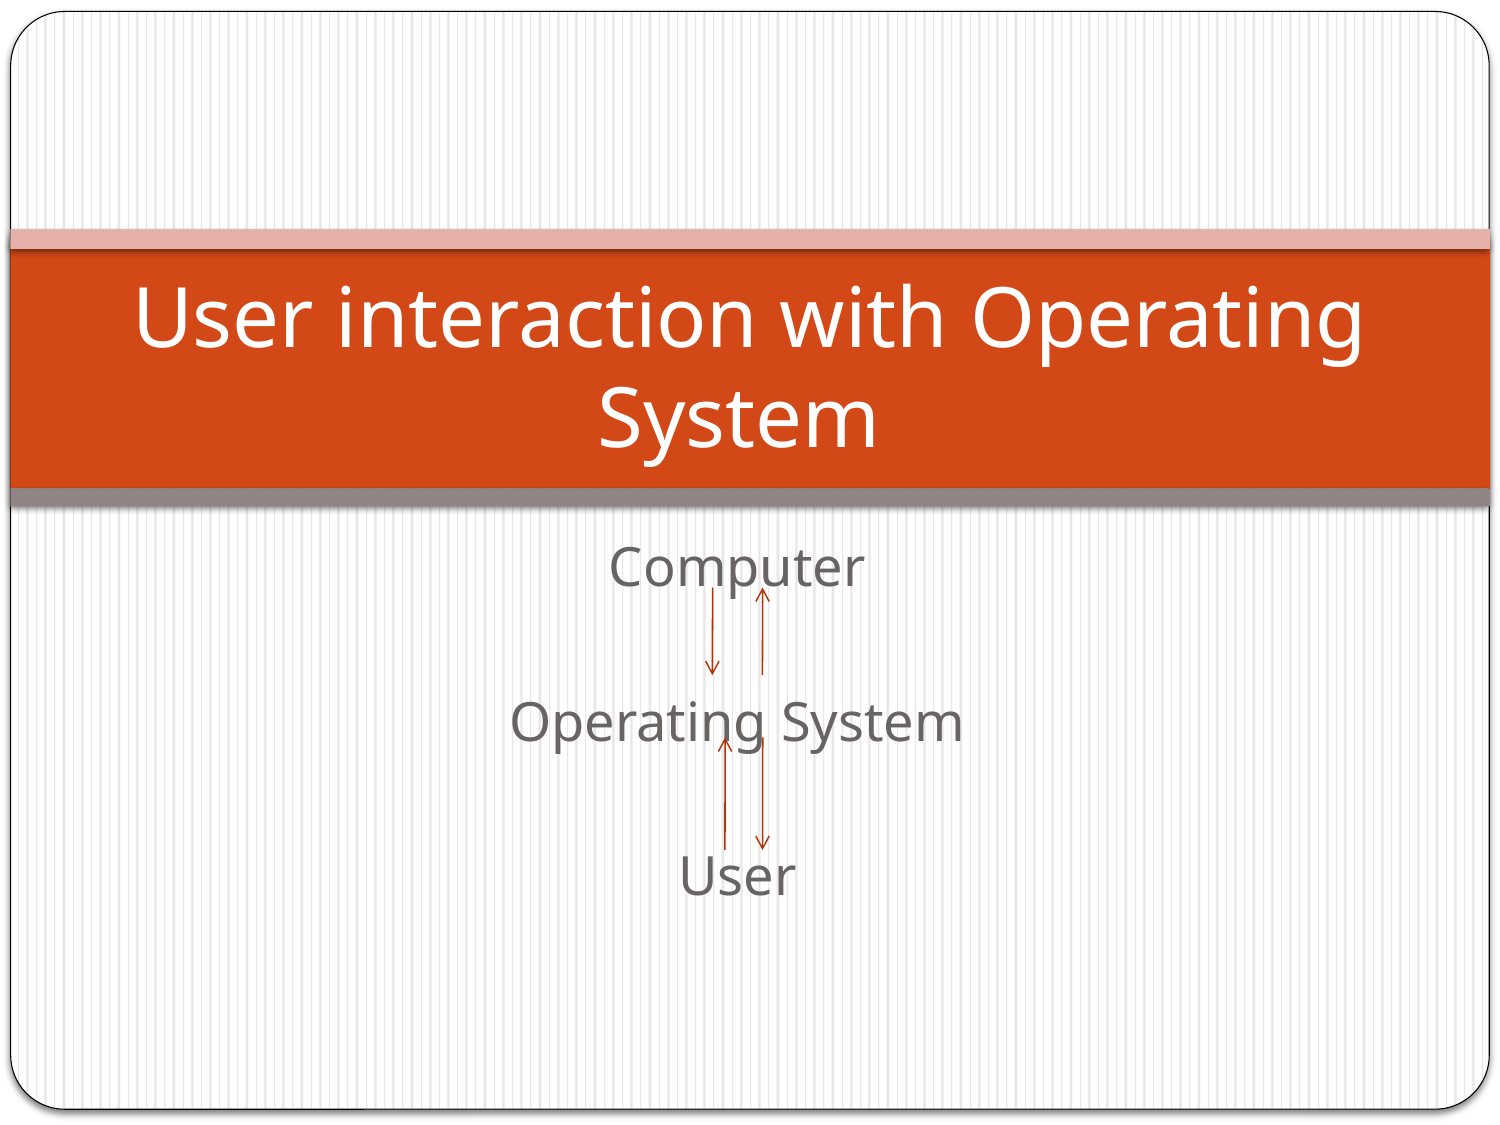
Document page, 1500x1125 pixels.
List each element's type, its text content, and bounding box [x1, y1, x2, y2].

title User interaction with Operating System [75, 247, 1425, 489]
subtitle Computer Operating System User [212, 525, 1263, 950]
